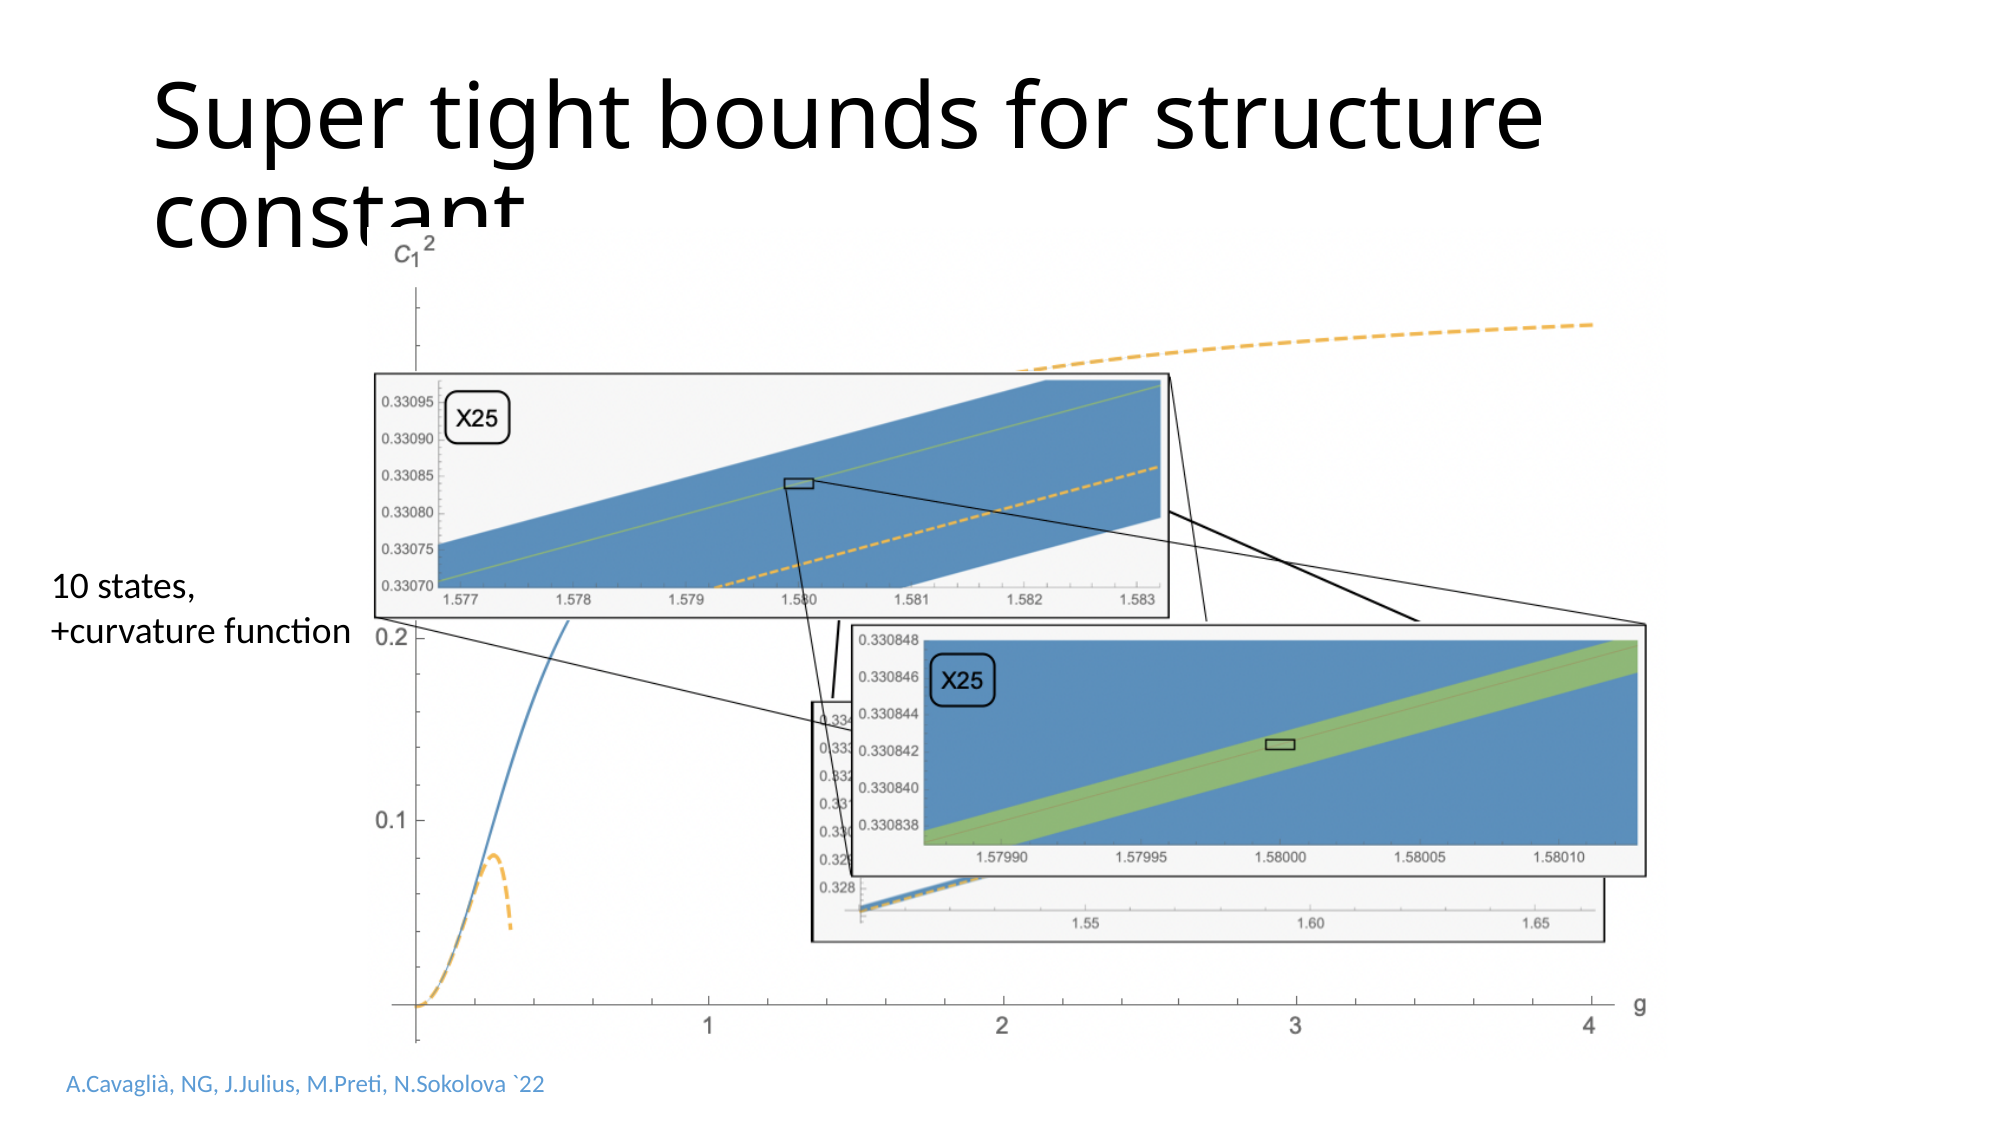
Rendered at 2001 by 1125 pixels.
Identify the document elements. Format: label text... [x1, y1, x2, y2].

text_box 10 states, +curvature function [36, 553, 367, 659]
title Super tight bounds for structure constant [137, 59, 1863, 278]
picture [367, 227, 1668, 1061]
text_box A.Cavaglià, NG, J.Julius, M.Preti, N.Sokolova `22 [51, 1060, 561, 1106]
